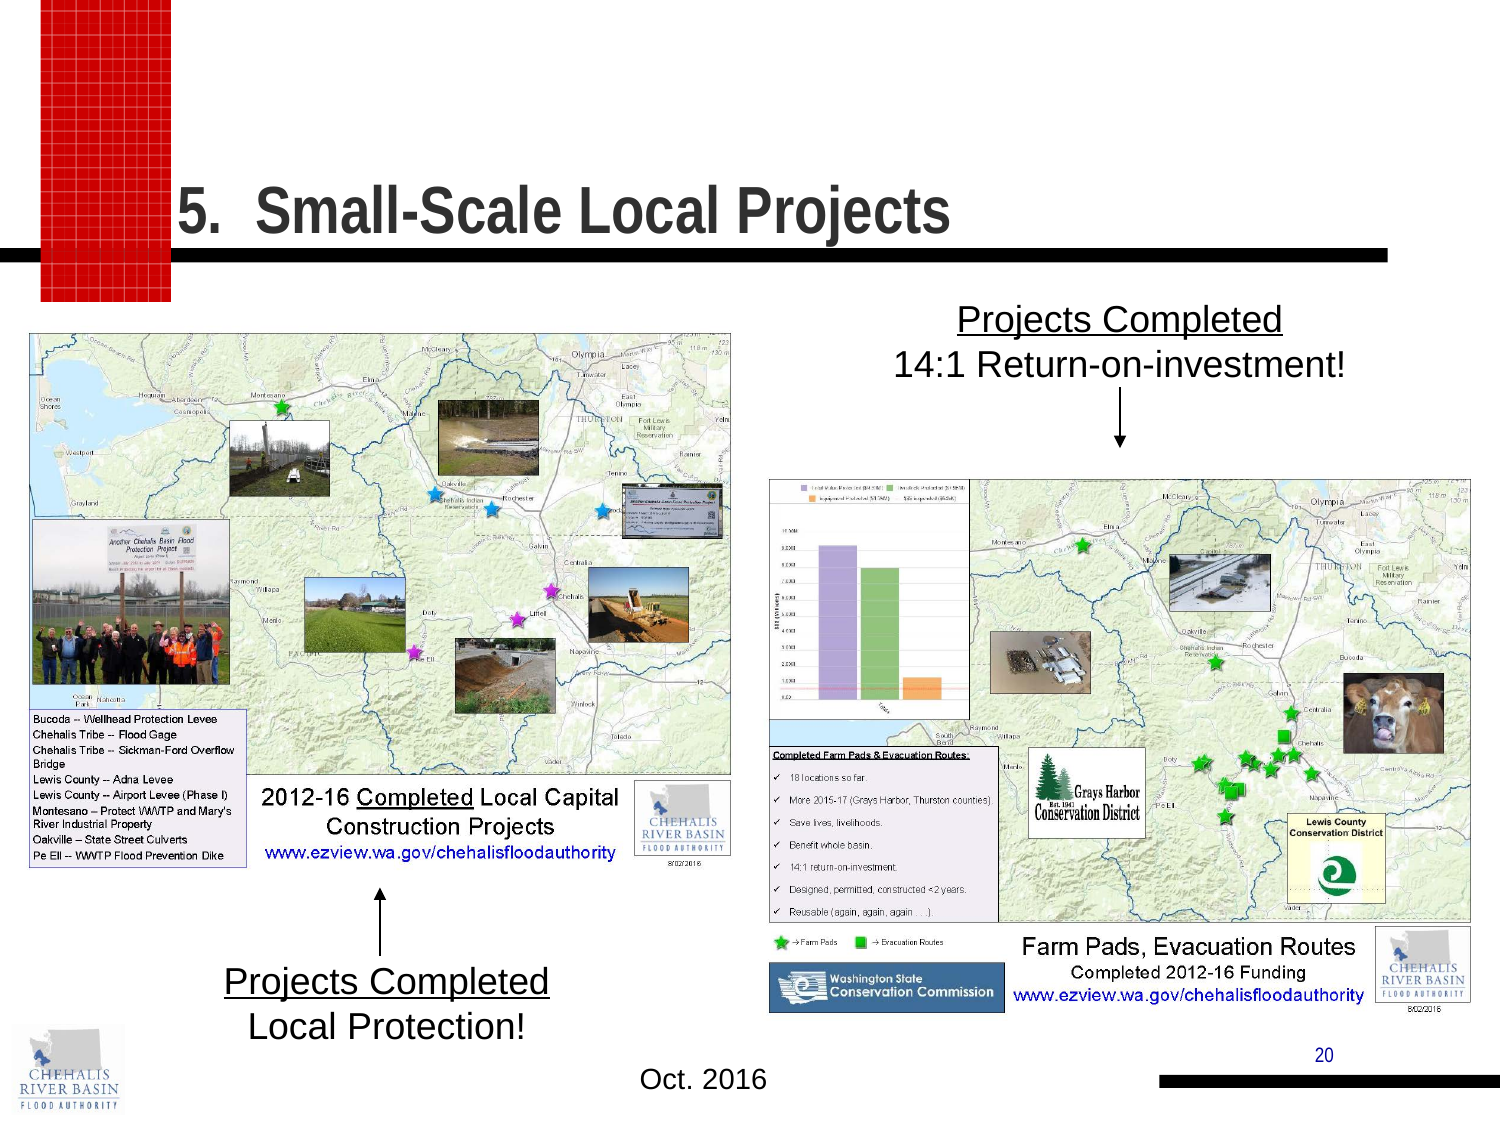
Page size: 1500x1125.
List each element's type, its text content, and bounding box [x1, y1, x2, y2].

text_box Projects Completed Local Protection! [198, 949, 575, 1055]
text_box 5. Small-Scale Local Projects [174, 166, 1500, 247]
picture [40, 0, 171, 302]
picture [12, 315, 748, 885]
text_box Projects Completed 14:1 Return-on-investment! [877, 287, 1363, 393]
slide_number 20 [1310, 1041, 1339, 1125]
picture [752, 462, 1488, 1031]
text_box [11, 1024, 125, 1115]
footer Oct. 2016 [637, 1059, 815, 1125]
